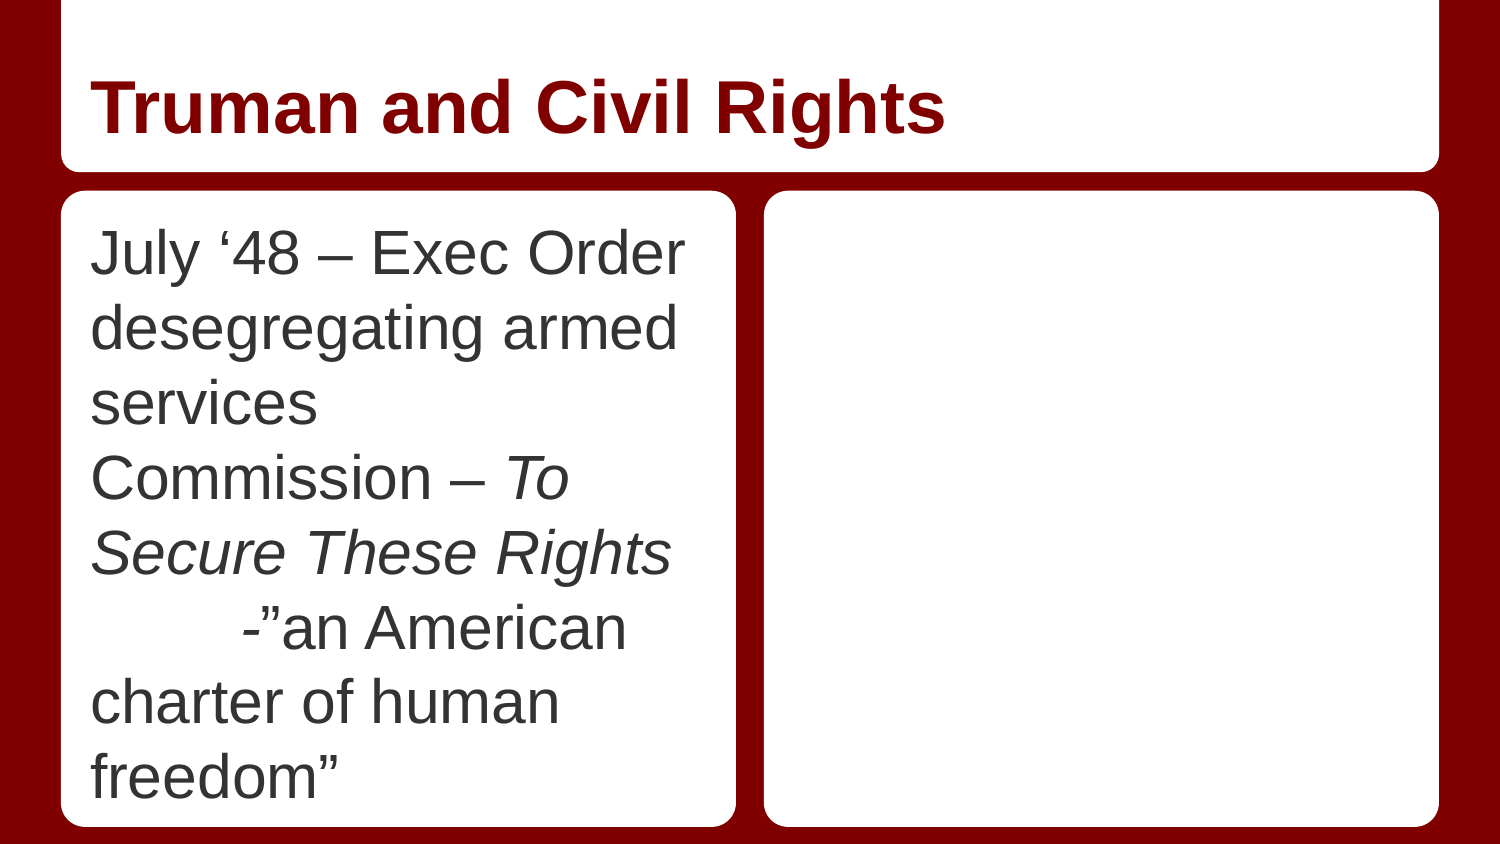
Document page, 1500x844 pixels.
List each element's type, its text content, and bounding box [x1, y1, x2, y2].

list July ‘48 – Exec Order desegregating armed services Commission – To Secure These Rights -”an American charter of human freedom” [75, 196, 719, 808]
title Truman and Civil Rights [75, 22, 1425, 164]
